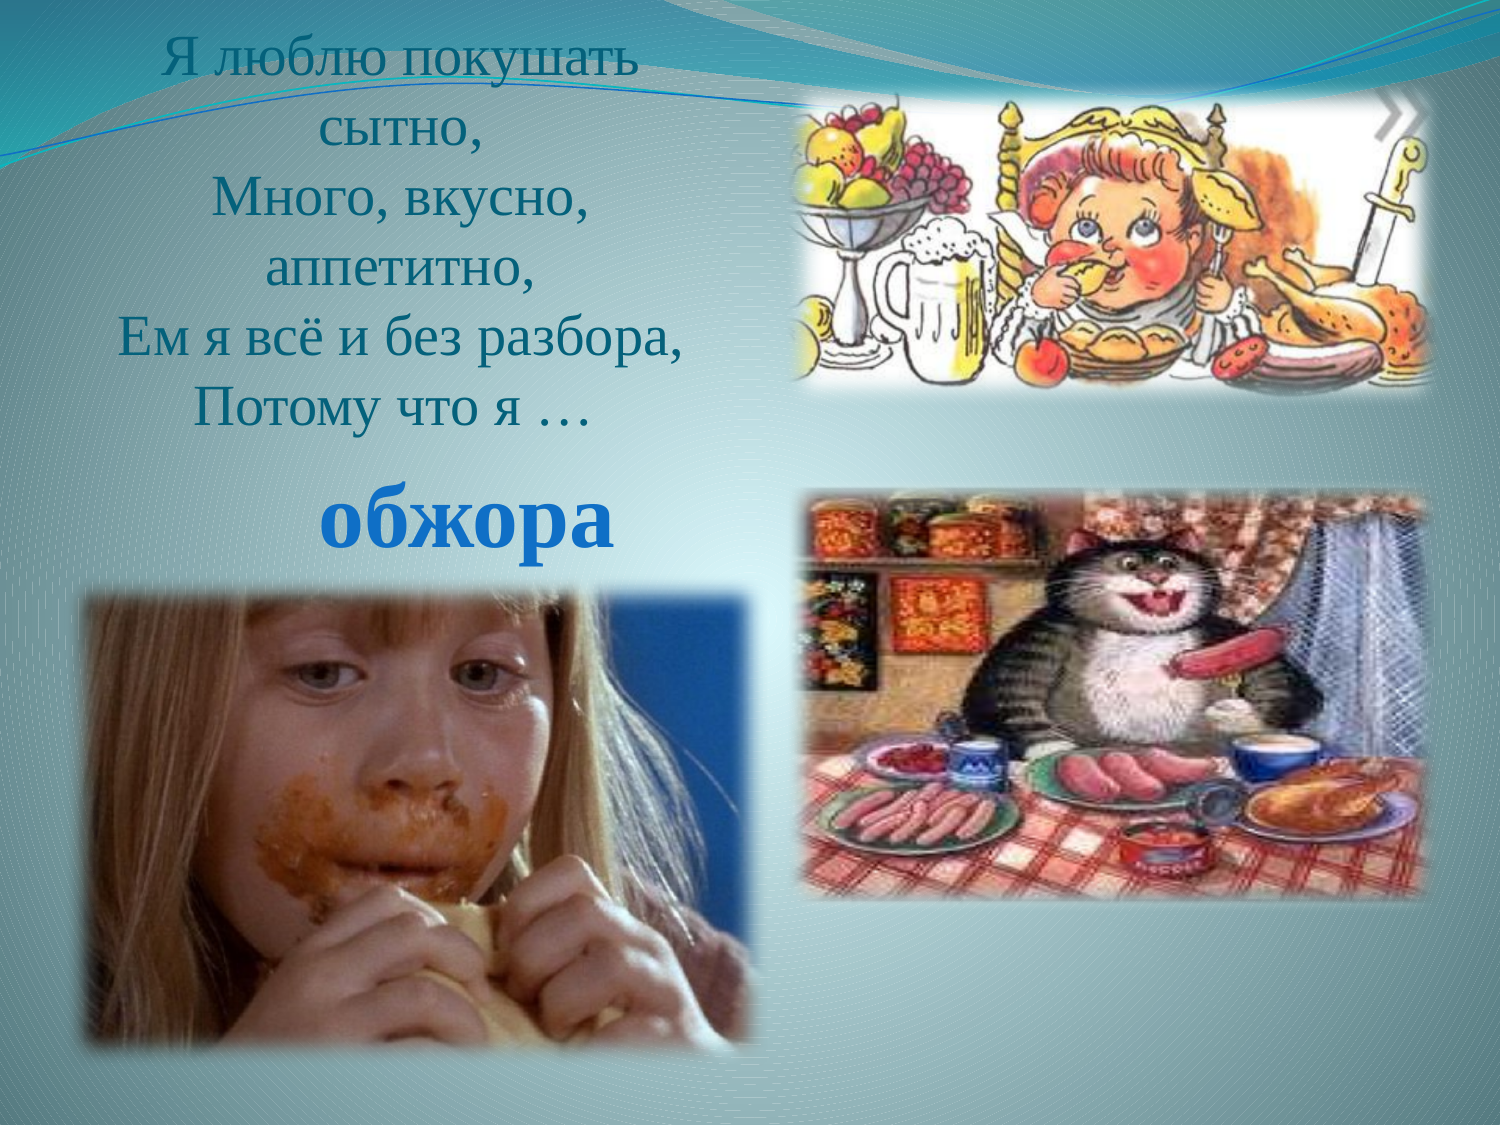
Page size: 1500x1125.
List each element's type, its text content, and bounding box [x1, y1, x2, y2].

picture [785, 77, 1442, 407]
picture [63, 574, 768, 1068]
text_box Я люблю покушать сытно, Много, вкусно, аппетитно, Ем я всё и без разбора, Потому что я … [64, 9, 738, 445]
text_box обжора [88, 448, 847, 574]
picture [785, 475, 1442, 914]
